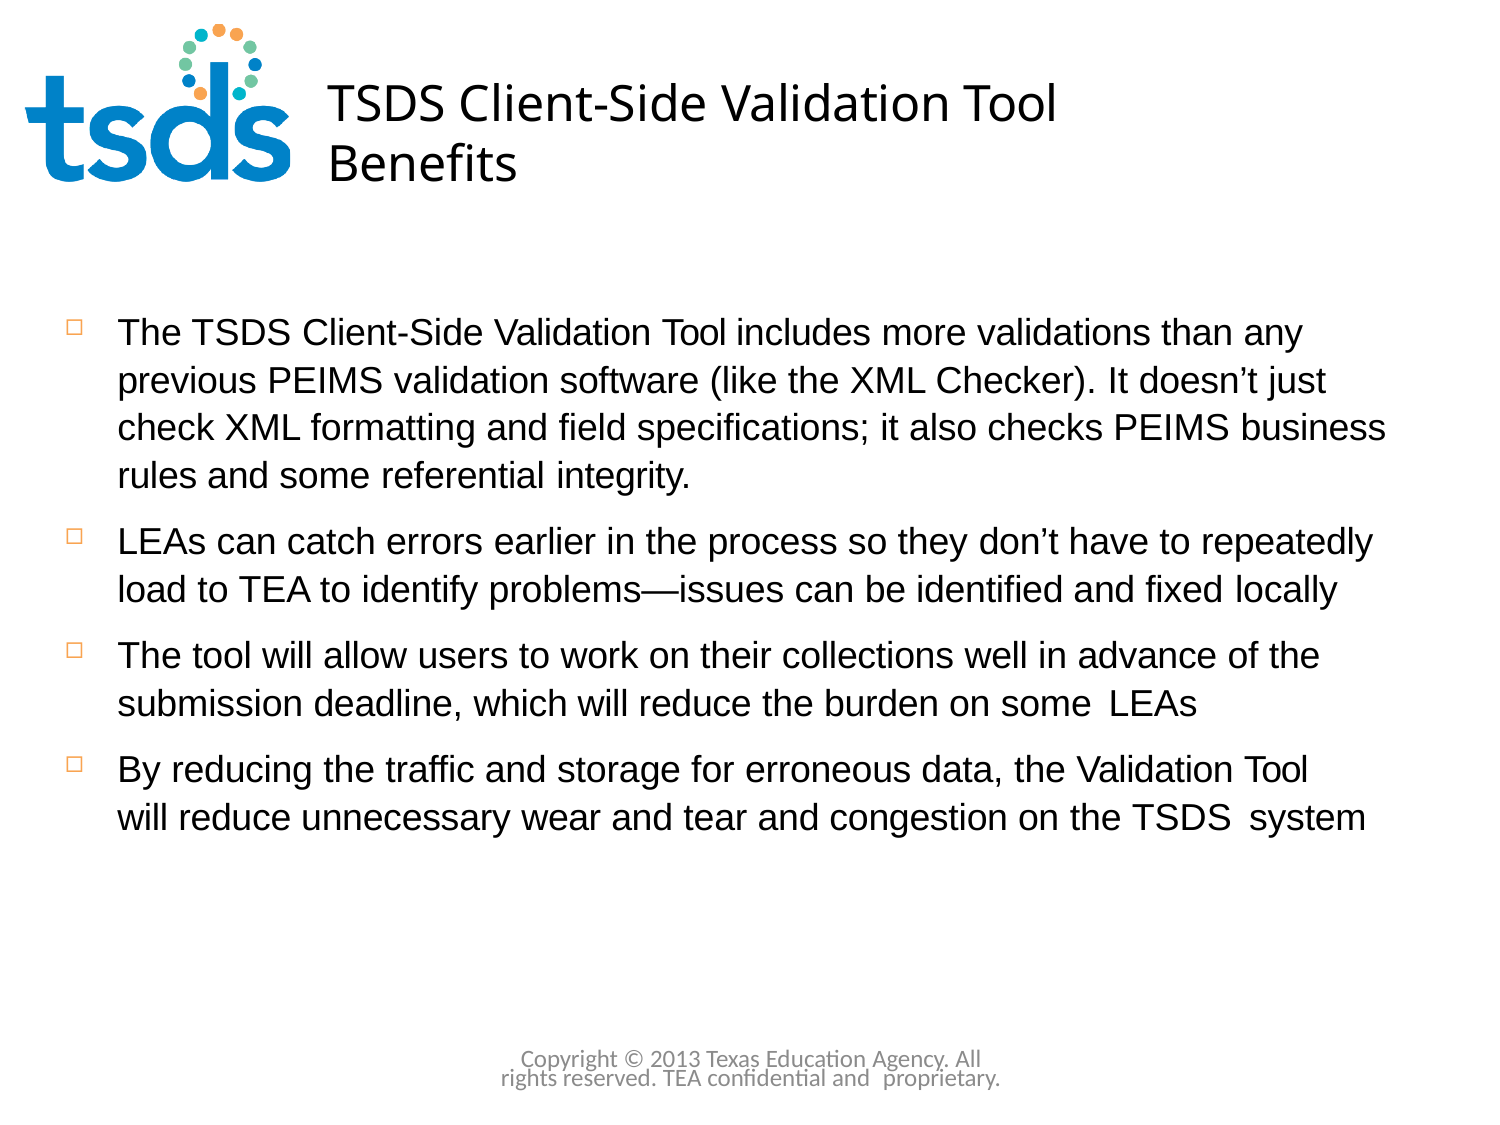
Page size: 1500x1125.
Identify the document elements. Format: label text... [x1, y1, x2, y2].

text_box 56 The TSDS Client-Side Validation Tool includes more validations than any previous PEIMS validation software (like the XML Checker). It doesn’t just check XML formatting and field specifications; it also checks PEIMS business rules and some referential integrity. LEAs can catch errors earlier in the process so they don’t have to repeatedly load to TEA to identify problems—issues can be identified and fixed locally The tool will allow users to work on their collections well in advance of the submission deadline, which will reduce the burden on some LEAs By reducing the traffic and storage for erroneous data, the Validation Tool will reduce unnecessary wear and tear and congestion on the TSDS system [27, 214, 1399, 838]
footer Copyright © 2013 Texas Education Agency. All rights reserved. TEA confidential and proprietary. [496, 746, 1004, 1125]
text_box [24, 24, 291, 191]
title TSDS Client-Side Validation Tool Benefits [325, 37, 1103, 226]
text_box [312, 0, 1500, 201]
